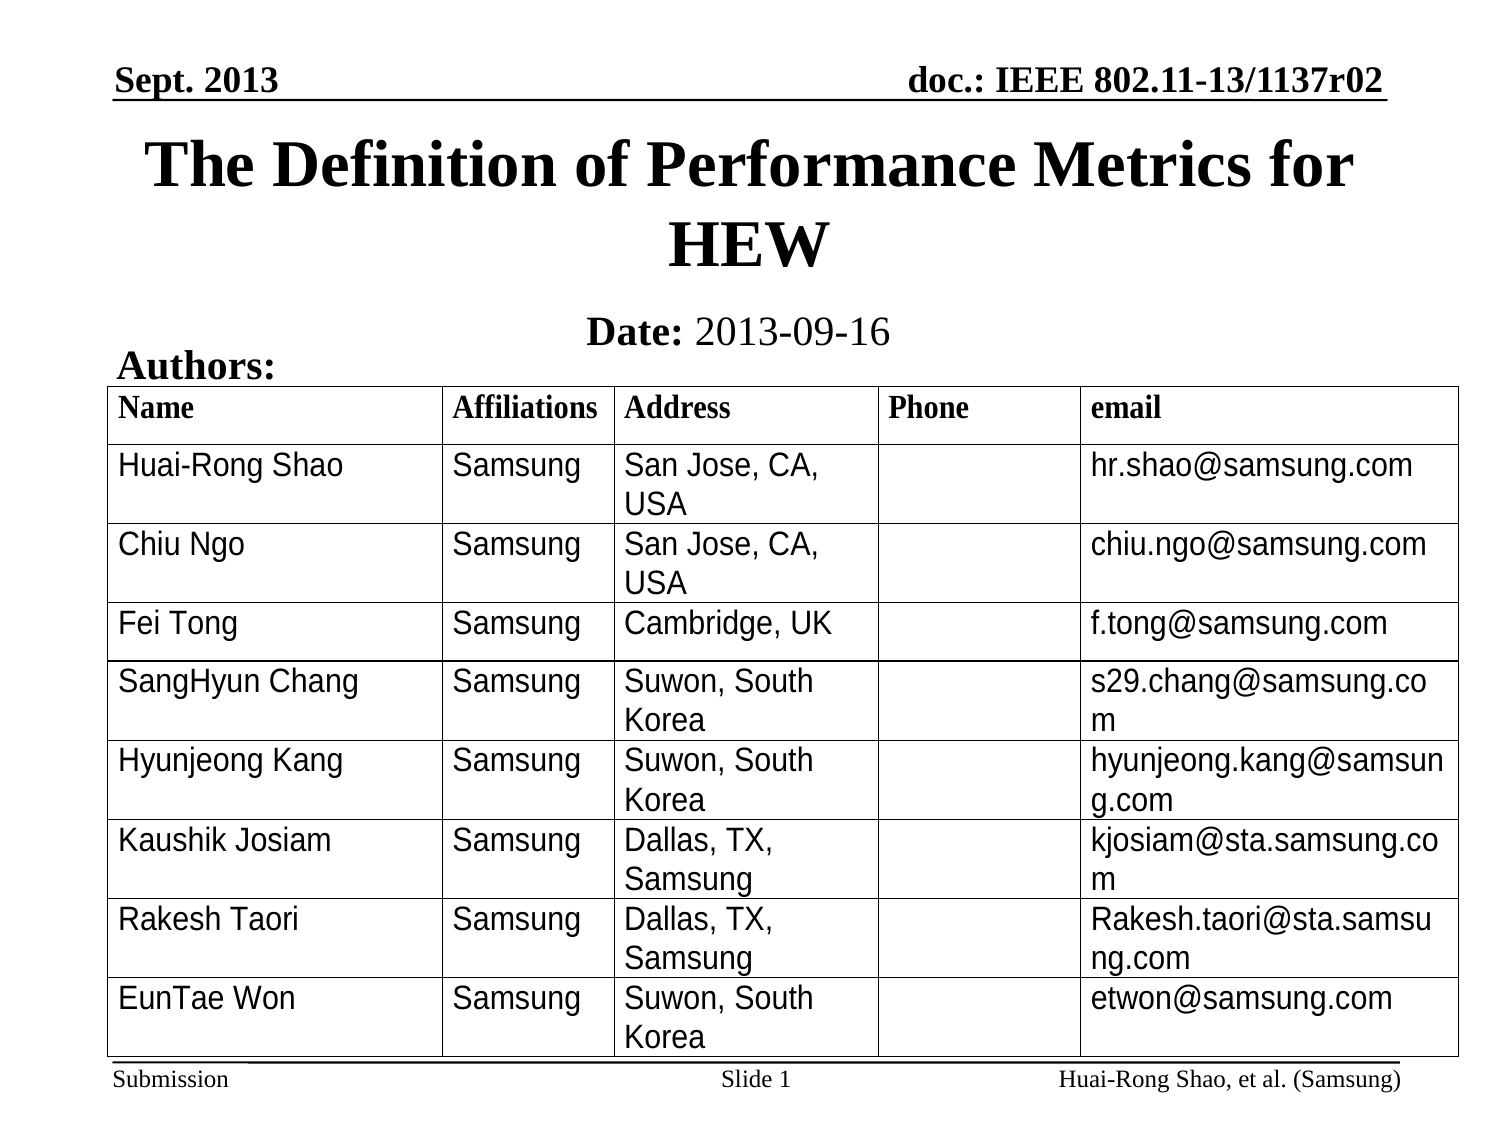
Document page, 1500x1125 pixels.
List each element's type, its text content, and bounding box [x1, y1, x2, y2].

title The Definition of Performance Metrics for HEW [112, 112, 1388, 288]
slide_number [114, 54, 281, 101]
text_box Authors: [101, 330, 339, 384]
list Date: 2013-09-16 [100, 295, 1377, 359]
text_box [96, 385, 1500, 1125]
